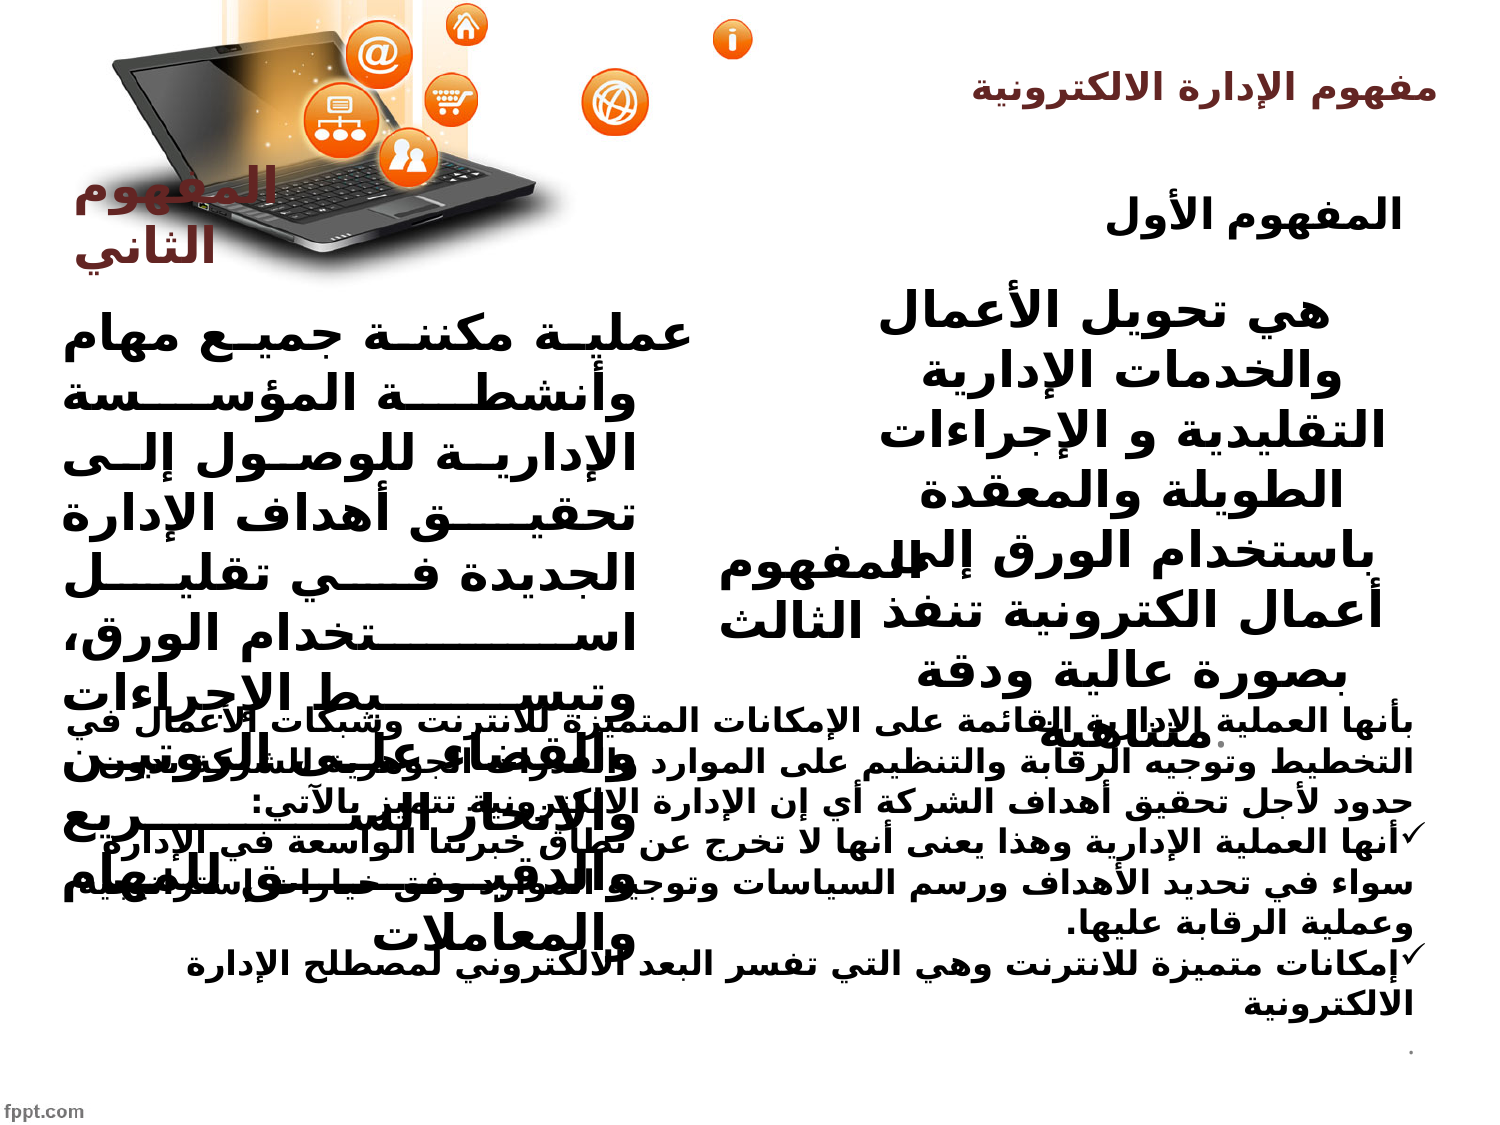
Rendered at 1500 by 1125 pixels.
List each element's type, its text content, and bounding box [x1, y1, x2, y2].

text_box [82, 656, 1442, 1079]
list المفهوم الثالث [703, 550, 1061, 656]
title مفهوم الإدارة الالكترونية [949, 35, 1461, 136]
list هي تحويل الأعمال والخدمات الإدارية التقليدية و الإجراءات الطويلة والمعقدة باستخدام الورق إلى أعمال الكترونية تنفذ بصورة عالية ودقة متناهية. [773, 269, 1437, 564]
text_box بأنها العملية الإدارية القائمة على الإمكانات المتميزة للانترنت وشبكات الأعمال في التخطيط وتوجيه الرقابة والتنظيم على الموارد والقدرات الجوهرية للشركة بدون حدود لأجل تحقيق أهداف الشركة أي إن الإدارة الالكترونية تتميز بالآتي: أنها العملية الإدارية وهذا يعنى أنها لا تخرج عن نطاق خبرتنا الواسعة في الإدارة سواء في تحديد الأهداف ورسم السياسات وتوجيه الموارد وفق خيارات إستراتيجية وعملية الرقابة عليها. إمكانات متميزة للانترنت وهي التي تفسر البعد الالكتروني لمصطلح الإدارة الالكترونية . [35, 691, 1430, 1078]
list عملية مكننة جميع مهام وأنشطة المؤسسة الإدارية للوصول إلى تحقيق أهداف الإدارة الجديدة في تقليل استخدام الورق، وتبسيط الإجراءات والقضاء على الروتين والانجاز السريع والدقيق للمهام والمعاملات [46, 292, 710, 610]
list المفهوم الثاني [58, 175, 422, 281]
picture [0, 0, 1500, 1125]
text_box المفهوم الأول [1089, 140, 1448, 246]
